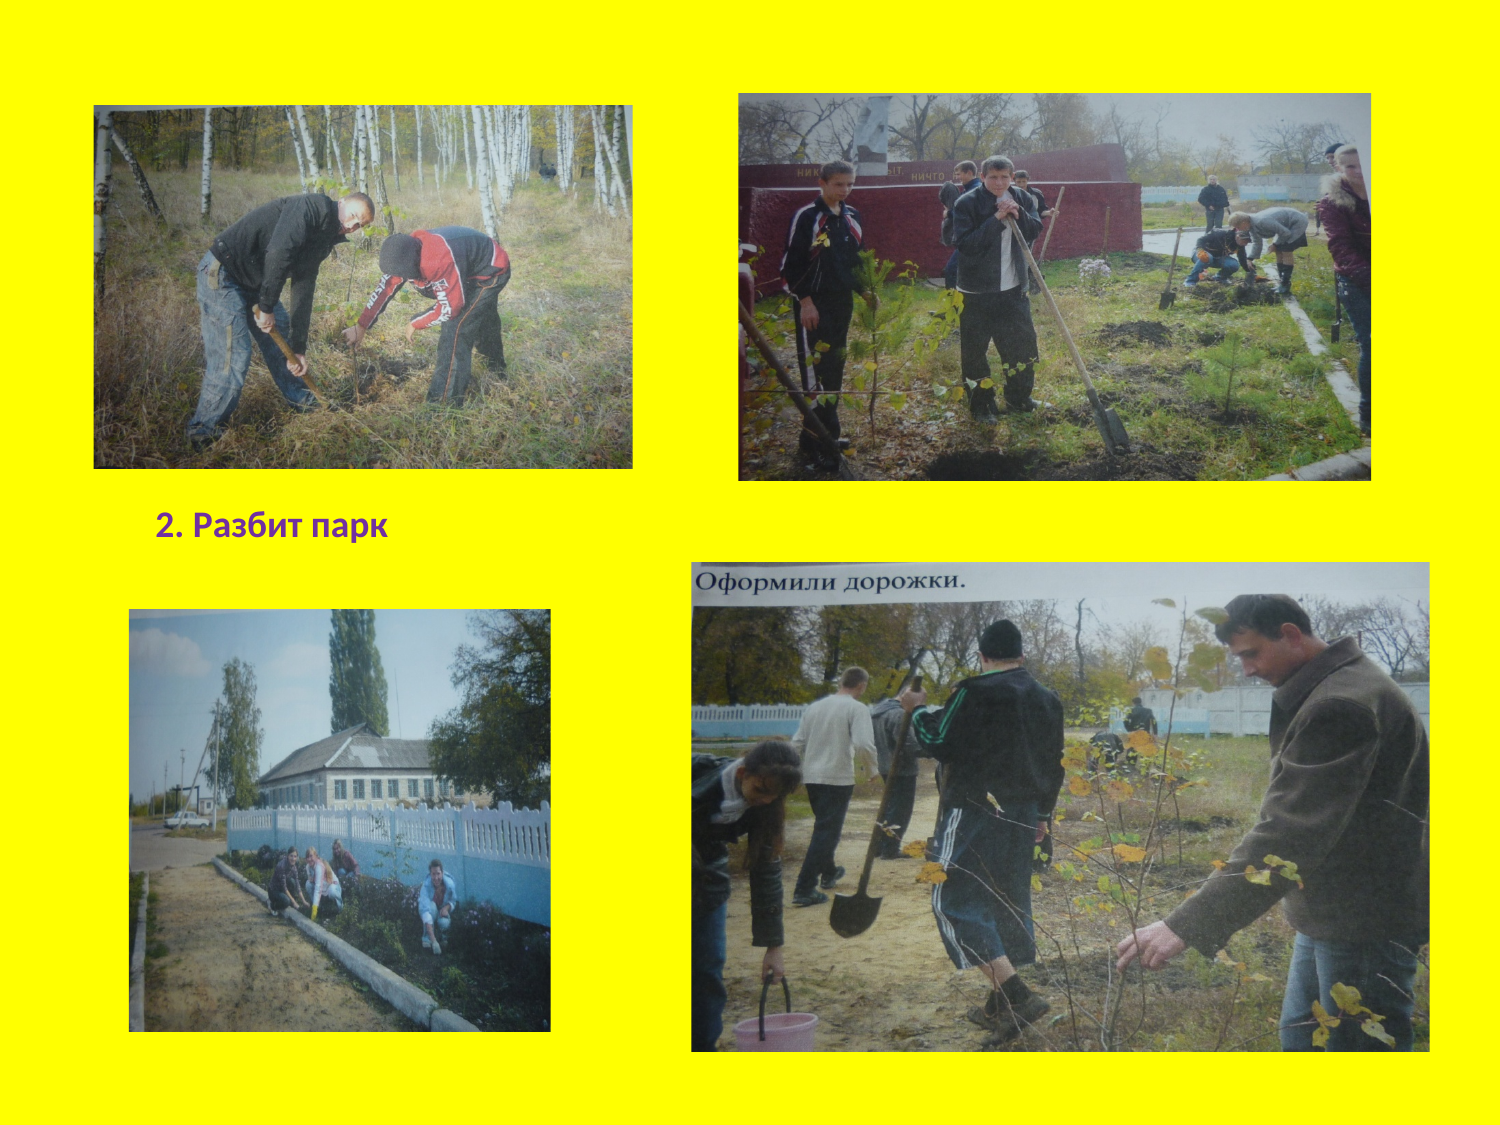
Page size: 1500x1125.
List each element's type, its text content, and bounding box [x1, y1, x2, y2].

picture [93, 105, 633, 469]
picture [128, 609, 551, 1032]
picture [737, 93, 1372, 481]
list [691, 562, 1430, 1052]
text_box 2. Разбит парк [140, 492, 457, 552]
